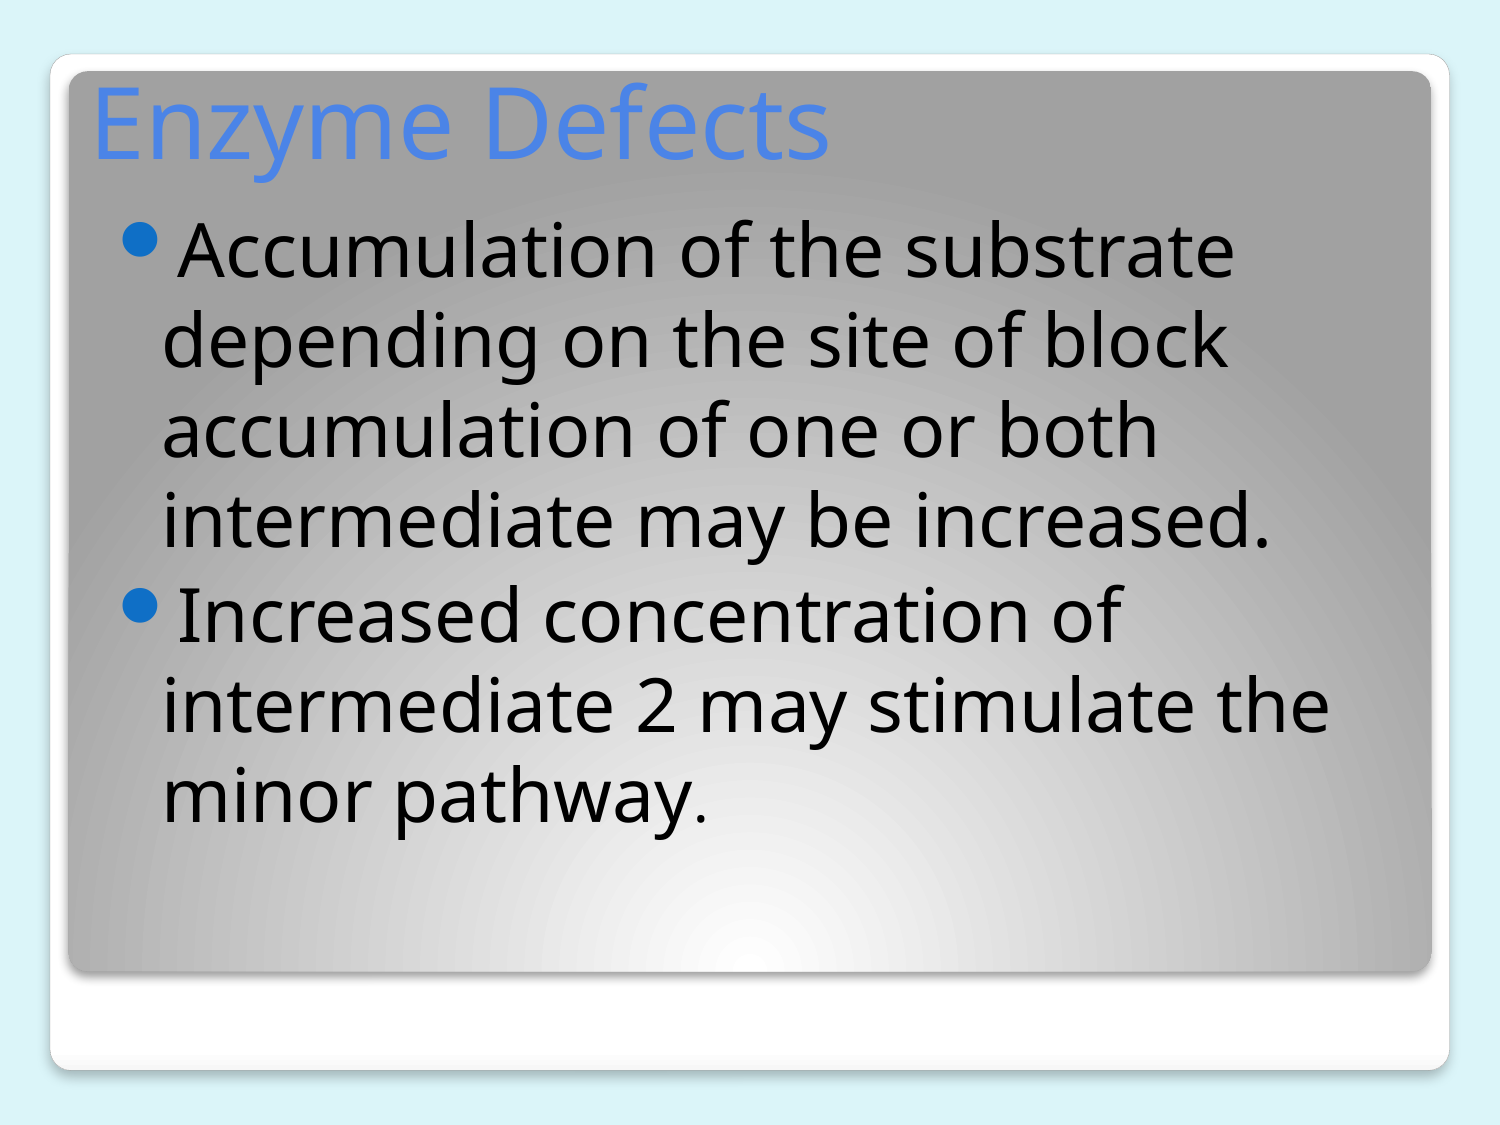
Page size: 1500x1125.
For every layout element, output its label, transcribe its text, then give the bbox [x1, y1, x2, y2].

list Accumulation of the substrate depending on the site of block accumulation of one or both intermediate may be increased. Increased concentration of intermediate 2 may stimulate the minor pathway. [87, 187, 1430, 975]
title Enzyme Defects [75, 75, 1418, 188]
